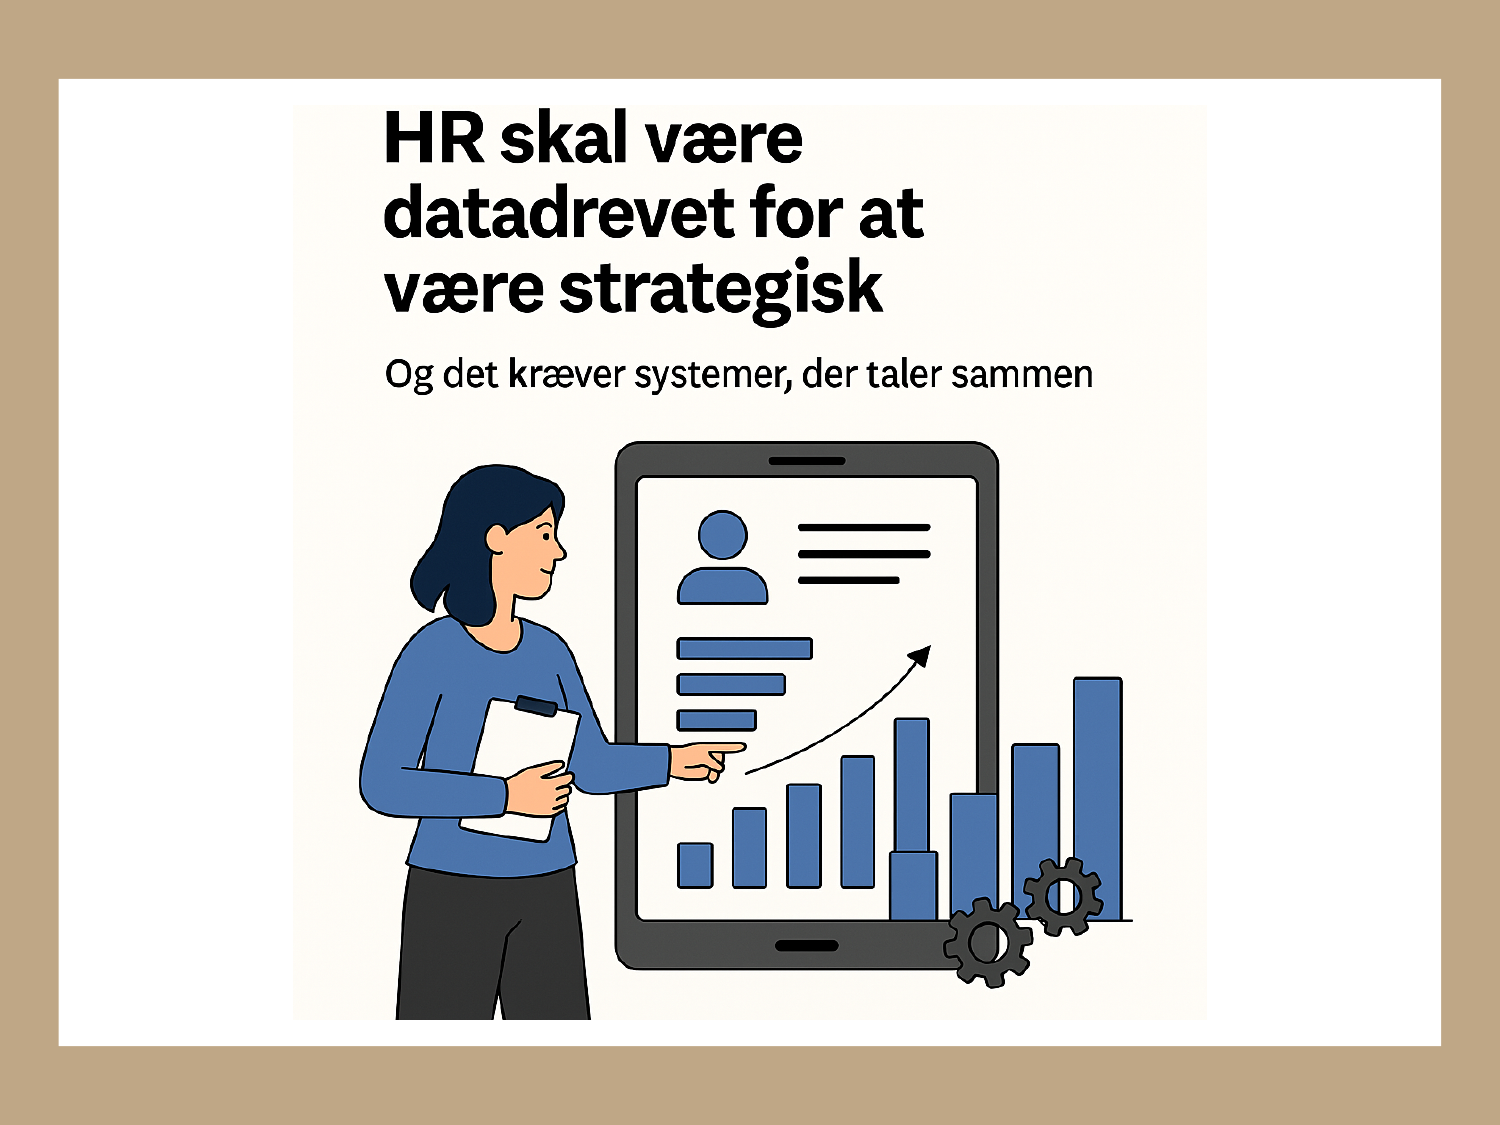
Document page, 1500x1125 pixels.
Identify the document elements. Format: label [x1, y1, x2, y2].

list [292, 105, 1208, 1020]
text_box [0, 0, 1500, 1125]
text_box [57, 77, 1443, 1048]
